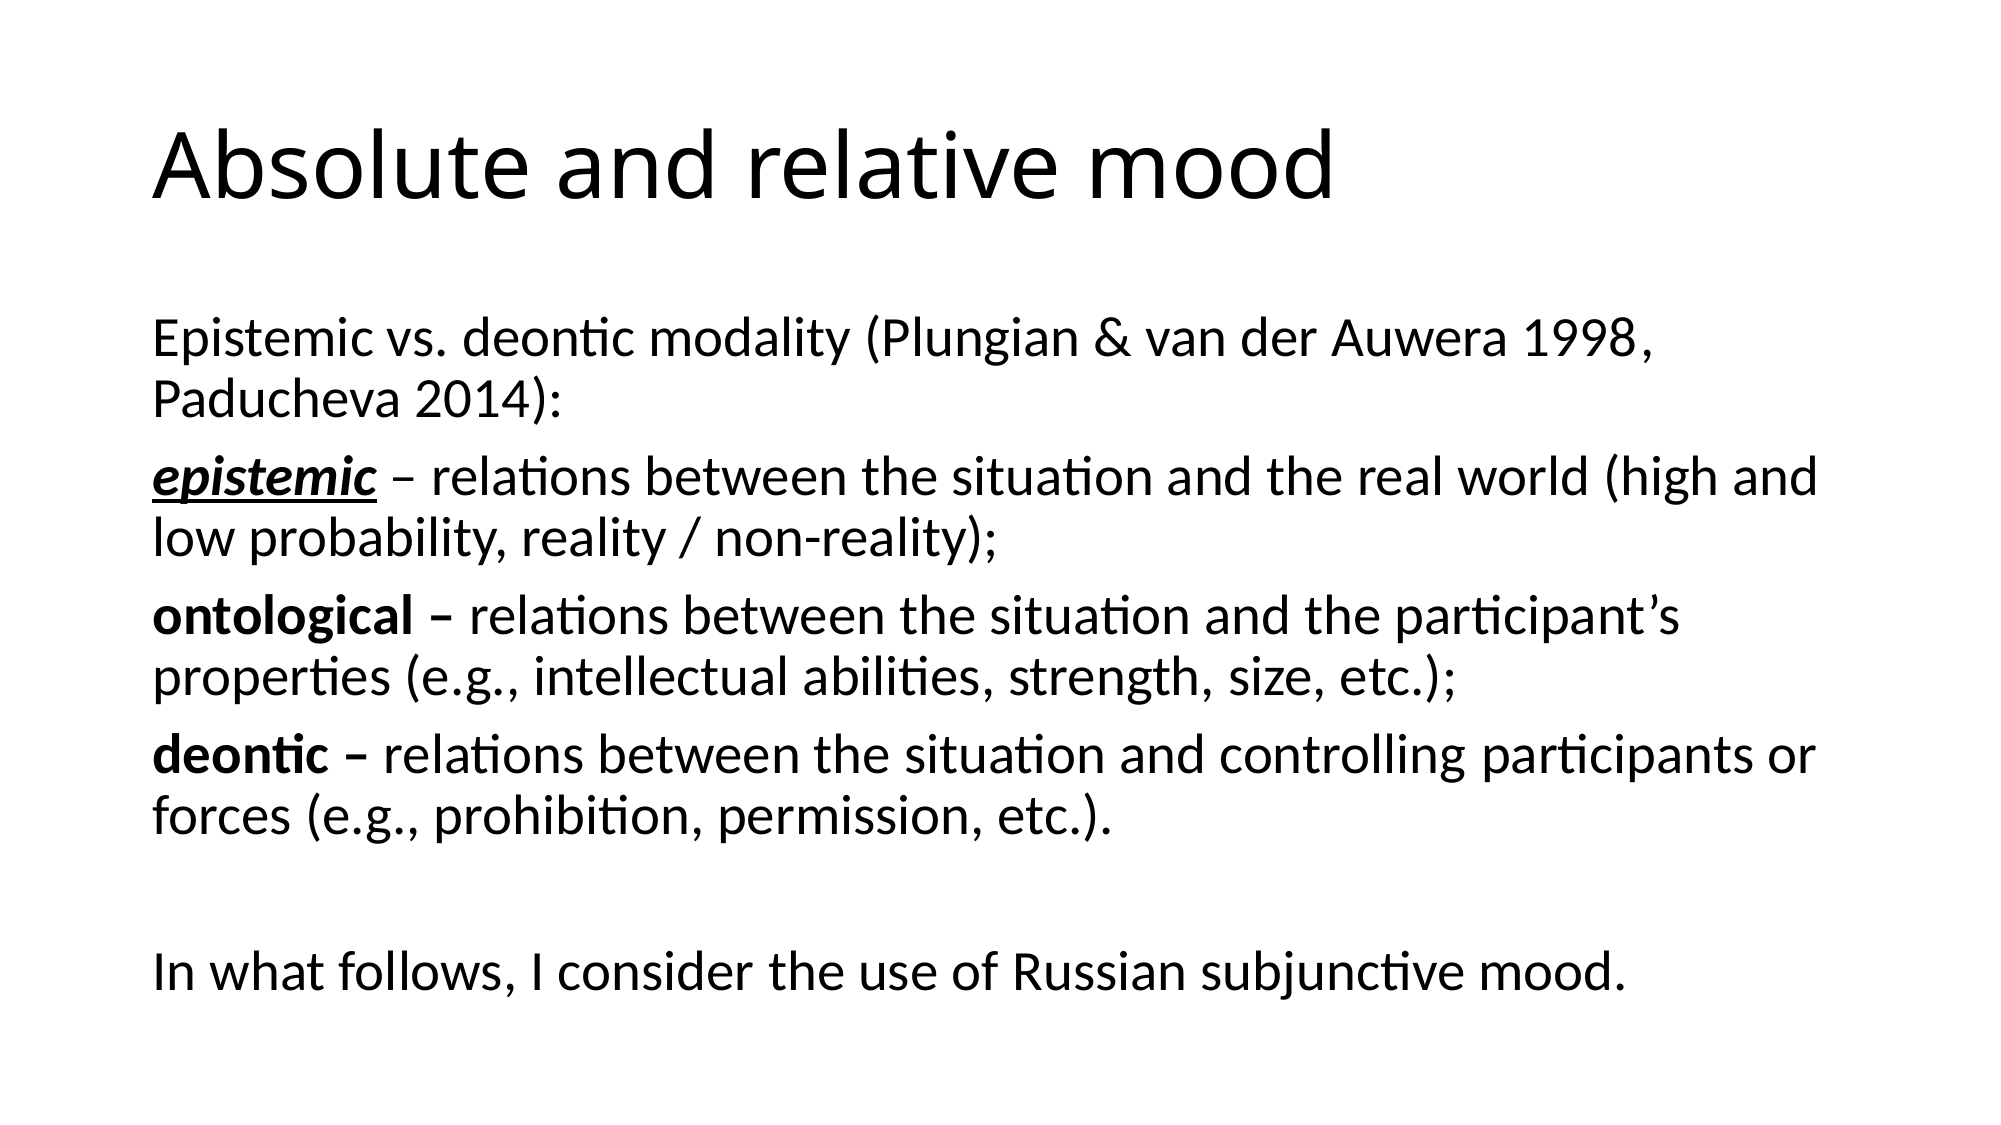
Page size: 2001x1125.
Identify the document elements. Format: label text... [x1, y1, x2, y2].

title Absolute and relative mood [137, 59, 1863, 278]
list Epistemic vs. deontic modality (Plungian & van der Auwera 1998, Paducheva 2014): epistemic – relations between the situation and the real world (high and low probability, reality / non-reality); ontological – relations between the situation and the participant’s properties (e.g., intellectual abilities, strength, size, etc.); deontic – relations between the situation and controlling participants or forces (e.g., prohibition, permission, etc.). In what follows, I consider the use of Russian subjunctive mood. [137, 299, 1863, 1014]
